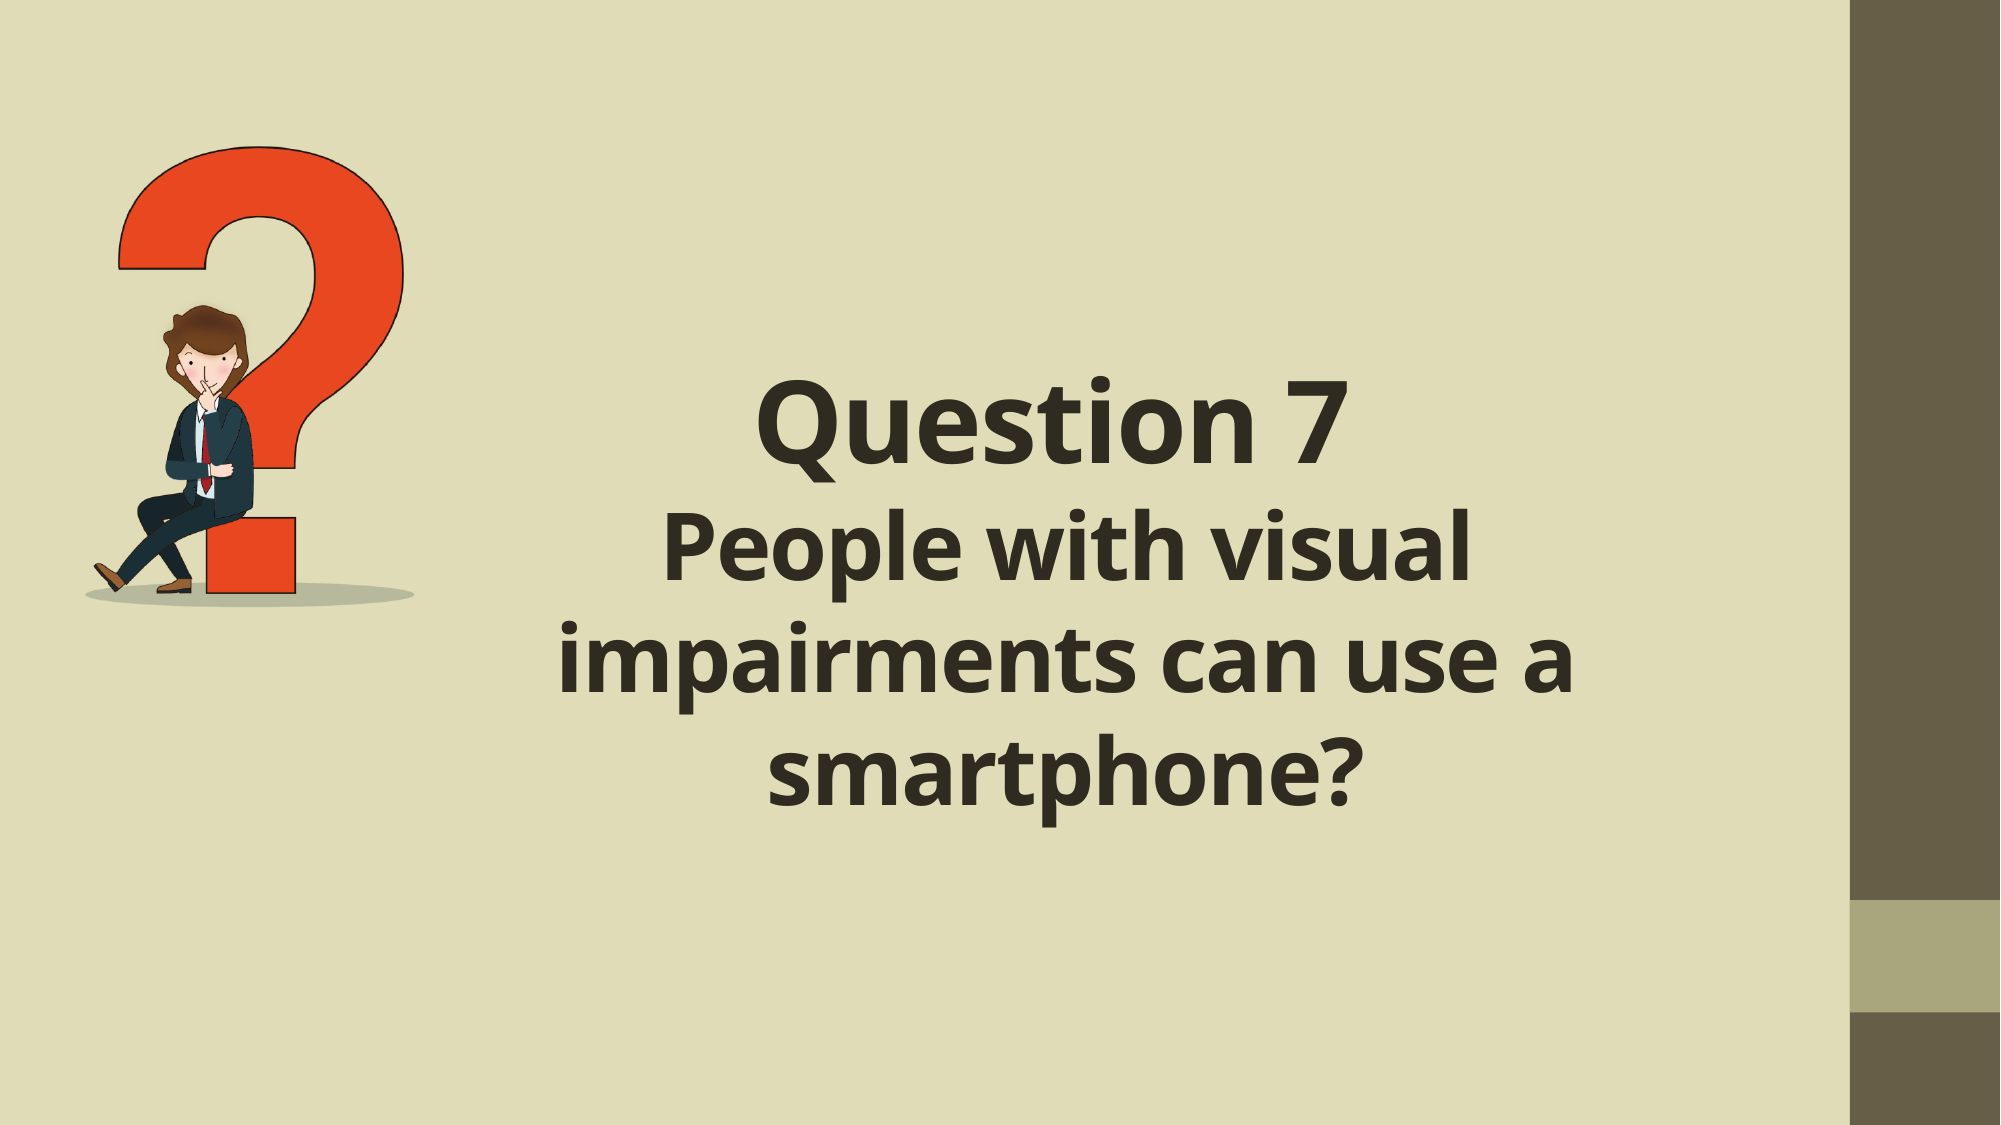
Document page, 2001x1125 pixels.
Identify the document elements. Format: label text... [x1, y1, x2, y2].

title Question 7 People with visual impairments can use a smartphone? [398, 377, 1734, 796]
picture [0, 133, 486, 622]
text_box [496, 481, 1485, 542]
